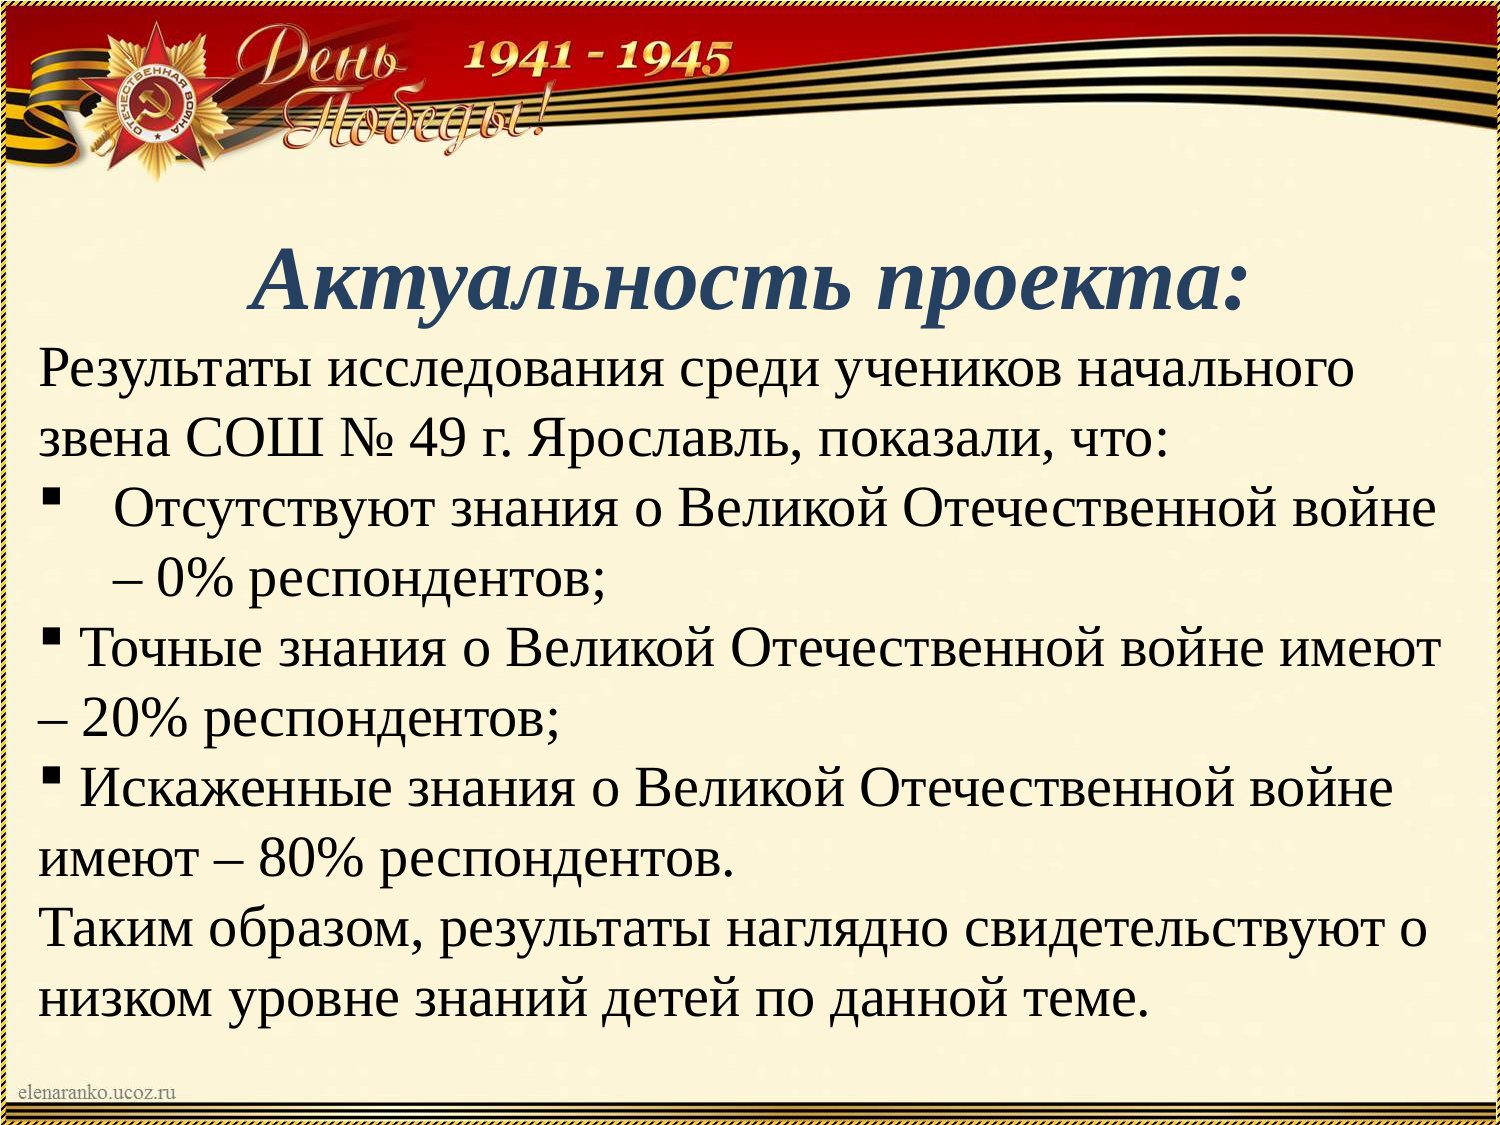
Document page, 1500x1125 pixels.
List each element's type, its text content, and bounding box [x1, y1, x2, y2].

text_box Актуальность проекта: Результаты исследования среди учеников начального звена СОШ № 49 г. Ярославль, показали, что: Отсутствуют знания о Великой Отечественной войне – 0% респондентов; Точные знания о Великой Отечественной войне имеют – 20% респондентов; Искаженные знания о Великой Отечественной войне имеют – 80% респондентов. Таким образом, результаты наглядно свидетельствуют о низком уровне знаний детей по данной теме. [23, 210, 1483, 1096]
picture [0, 0, 1500, 1125]
